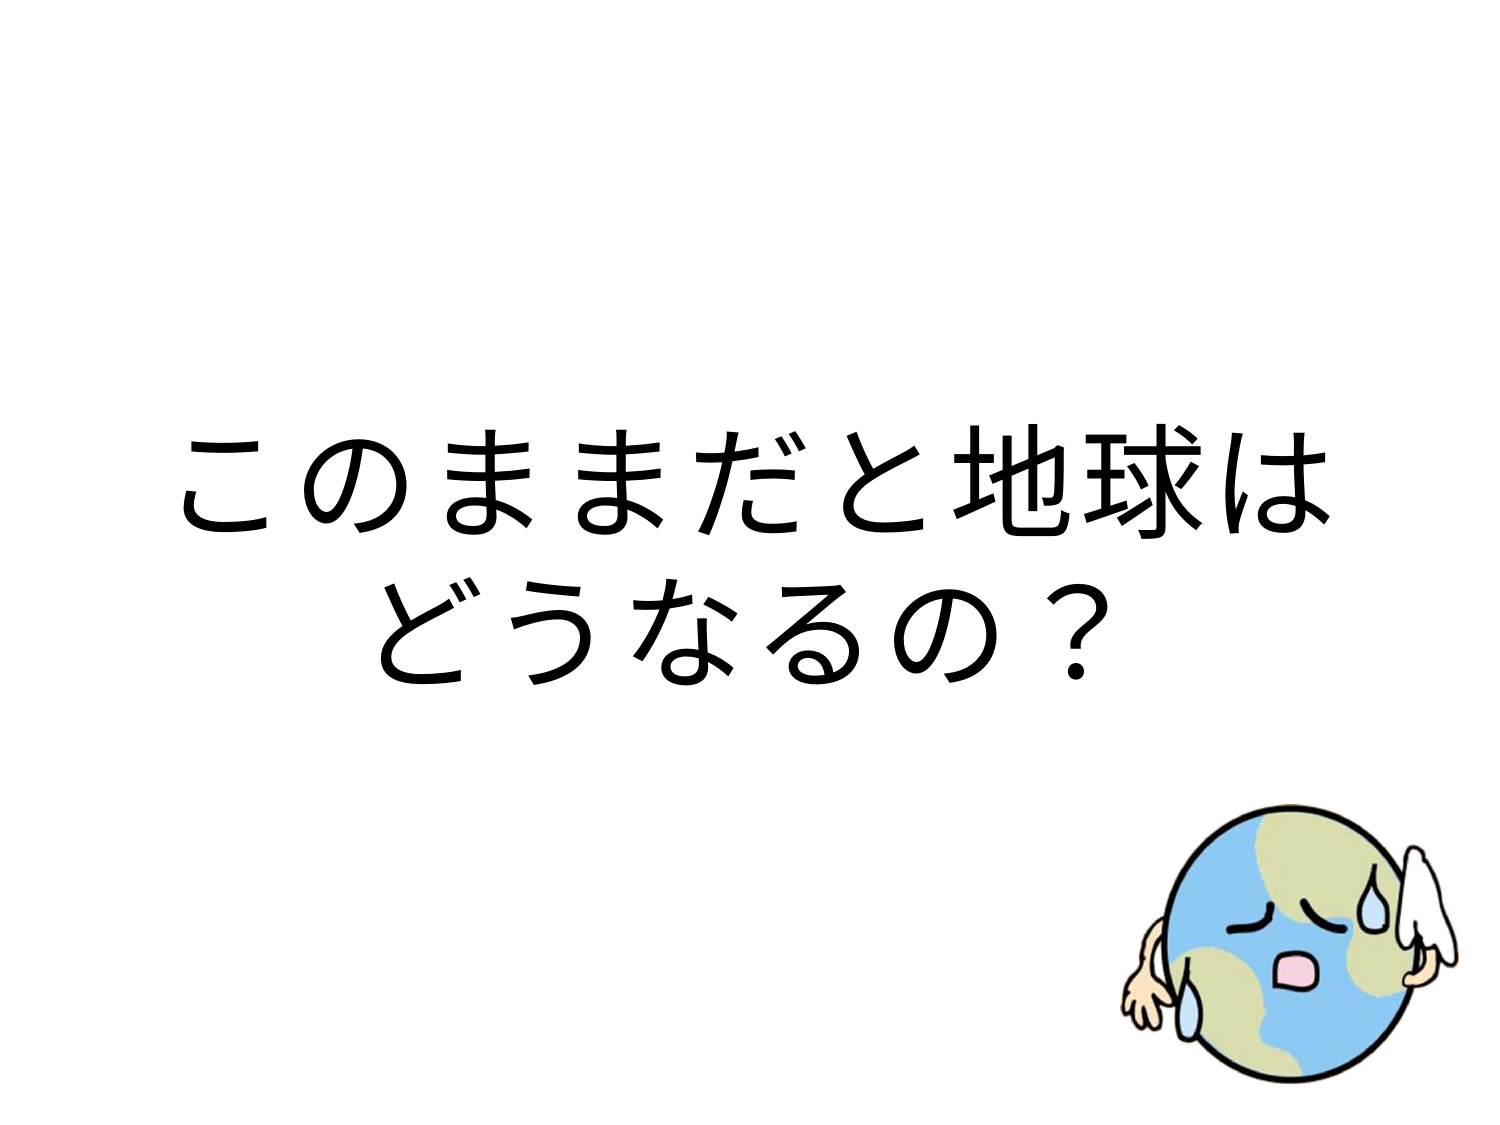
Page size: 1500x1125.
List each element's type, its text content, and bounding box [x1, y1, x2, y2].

picture [1120, 804, 1460, 1084]
text_box このままだと地球は どうなるの？ [38, 397, 1462, 712]
